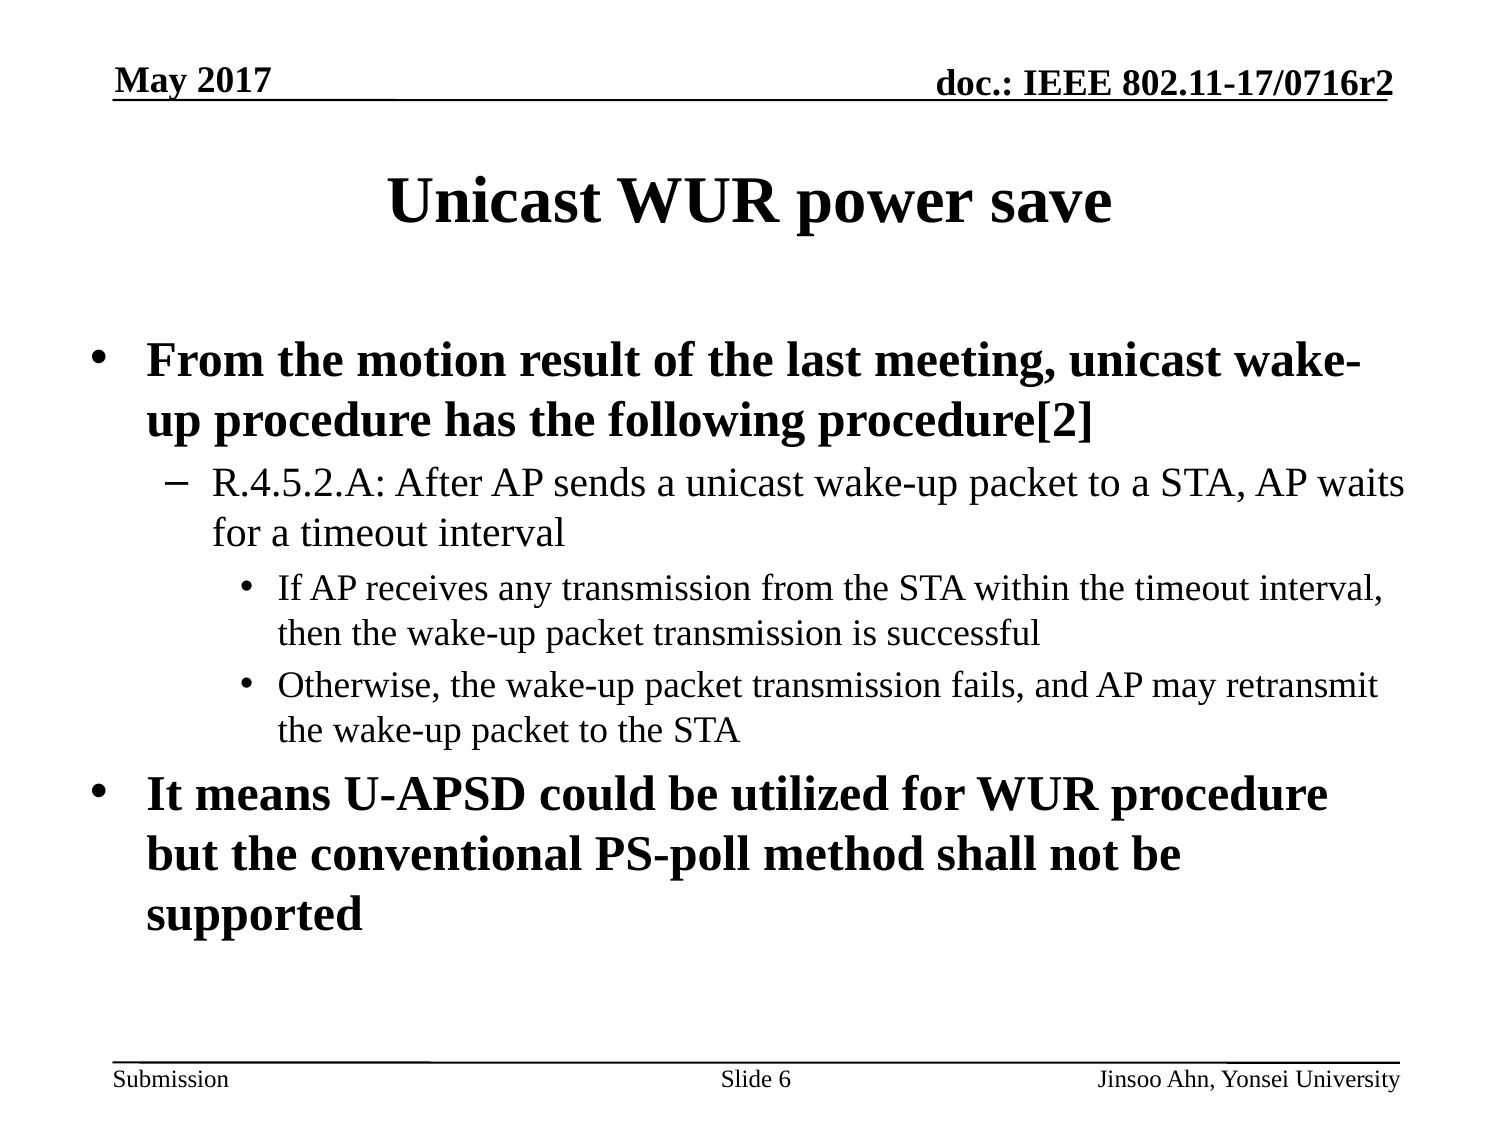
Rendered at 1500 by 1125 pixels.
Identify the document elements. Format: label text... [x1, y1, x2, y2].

text_box From the motion result of the last meeting, unicast wake-up procedure has the following procedure[2] R.4.5.2.A: After AP sends a unicast wake-up packet to a STA, AP waits for a timeout interval If AP receives any transmission from the STA within the timeout interval, then the wake-up packet transmission is successful Otherwise, the wake-up packet transmission fails, and AP may retransmit the wake-up packet to the STA It means U-APSD could be utilized for WUR procedure but the conventional PS-poll method shall not be supported [74, 319, 1425, 1062]
title Unicast WUR power save [74, 101, 1426, 290]
